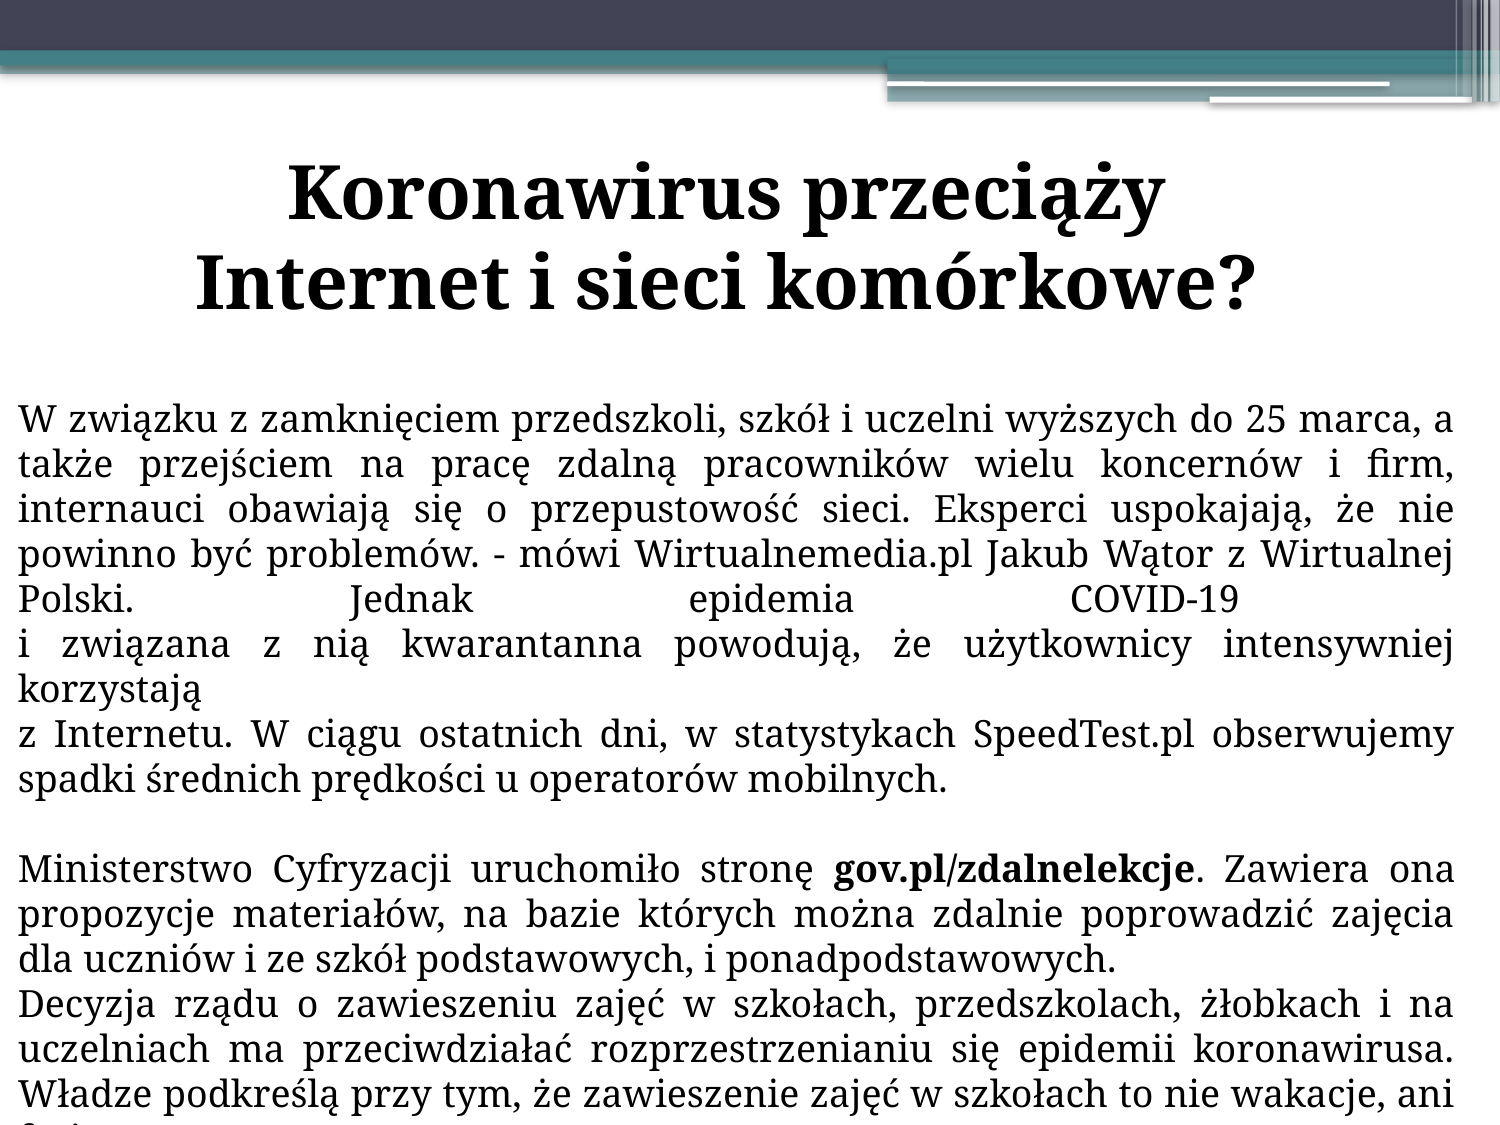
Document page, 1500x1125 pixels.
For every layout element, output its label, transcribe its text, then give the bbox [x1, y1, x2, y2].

text_box Koronawirus przeciąży Internet i sieci komórkowe? W związku z zamknięciem przedszkoli, szkół i uczelni wyższych do 25 marca, a także przejściem na pracę zdalną pracowników wielu koncernów i firm, internauci obawiają się o przepustowość sieci. Eksperci uspokajają, że nie powinno być problemów. - mówi Wirtualnemedia.pl Jakub Wątor z Wirtualnej Polski. Jednak epidemia COVID-19 i związana z nią kwarantanna powodują, że użytkownicy intensywniej korzystają z Internetu. W ciągu ostatnich dni, w statystykach SpeedTest.pl obserwujemy spadki średnich prędkości u operatorów mobilnych. Ministerstwo Cyfryzacji uruchomiło stronę gov.pl/zdalnelekcje. Zawiera ona propozycje materiałów, na bazie których można zdalnie poprowadzić zajęcia dla uczniów i ze szkół podstawowych, i ponadpodstawowych. Decyzja rządu o zawieszeniu zajęć w szkołach, przedszkolach, żłobkach i na uczelniach ma przeciwdziałać rozprzestrzenianiu się epidemii koronawirusa. Władze podkreślą przy tym, że zawieszenie zajęć w szkołach to nie wakacje, ani ferie. [3, 137, 1471, 1125]
